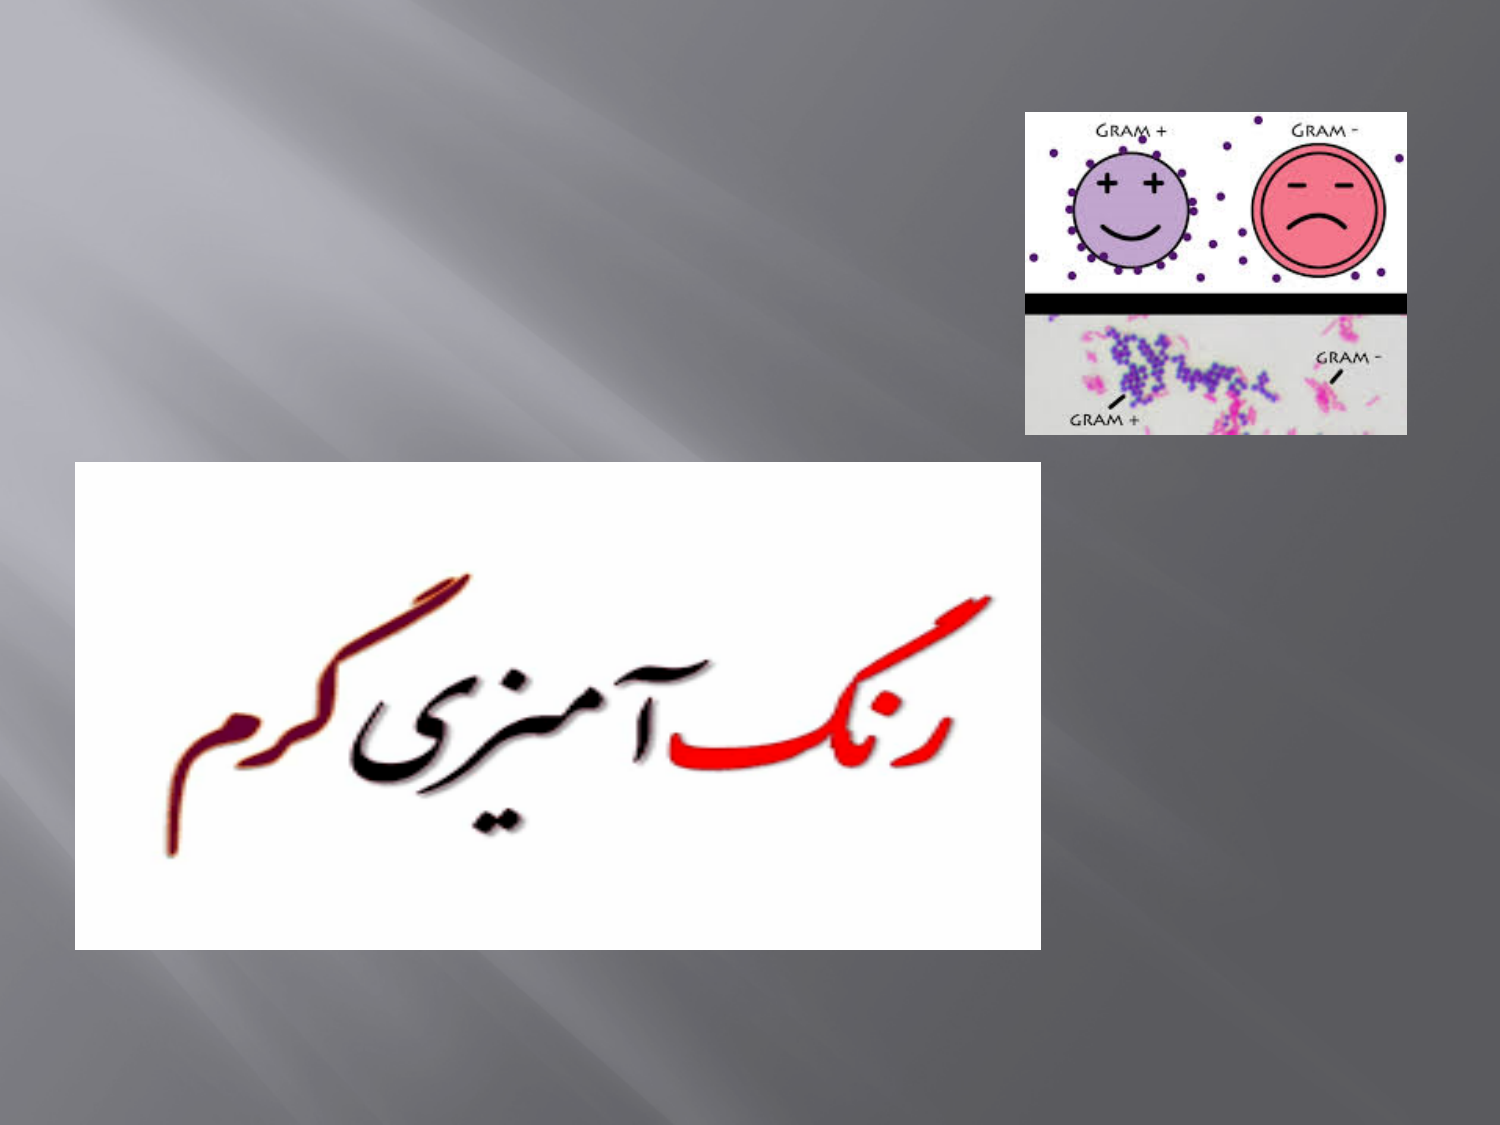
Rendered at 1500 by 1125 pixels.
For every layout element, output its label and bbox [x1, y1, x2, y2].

picture [1024, 112, 1407, 435]
list [74, 462, 1041, 951]
